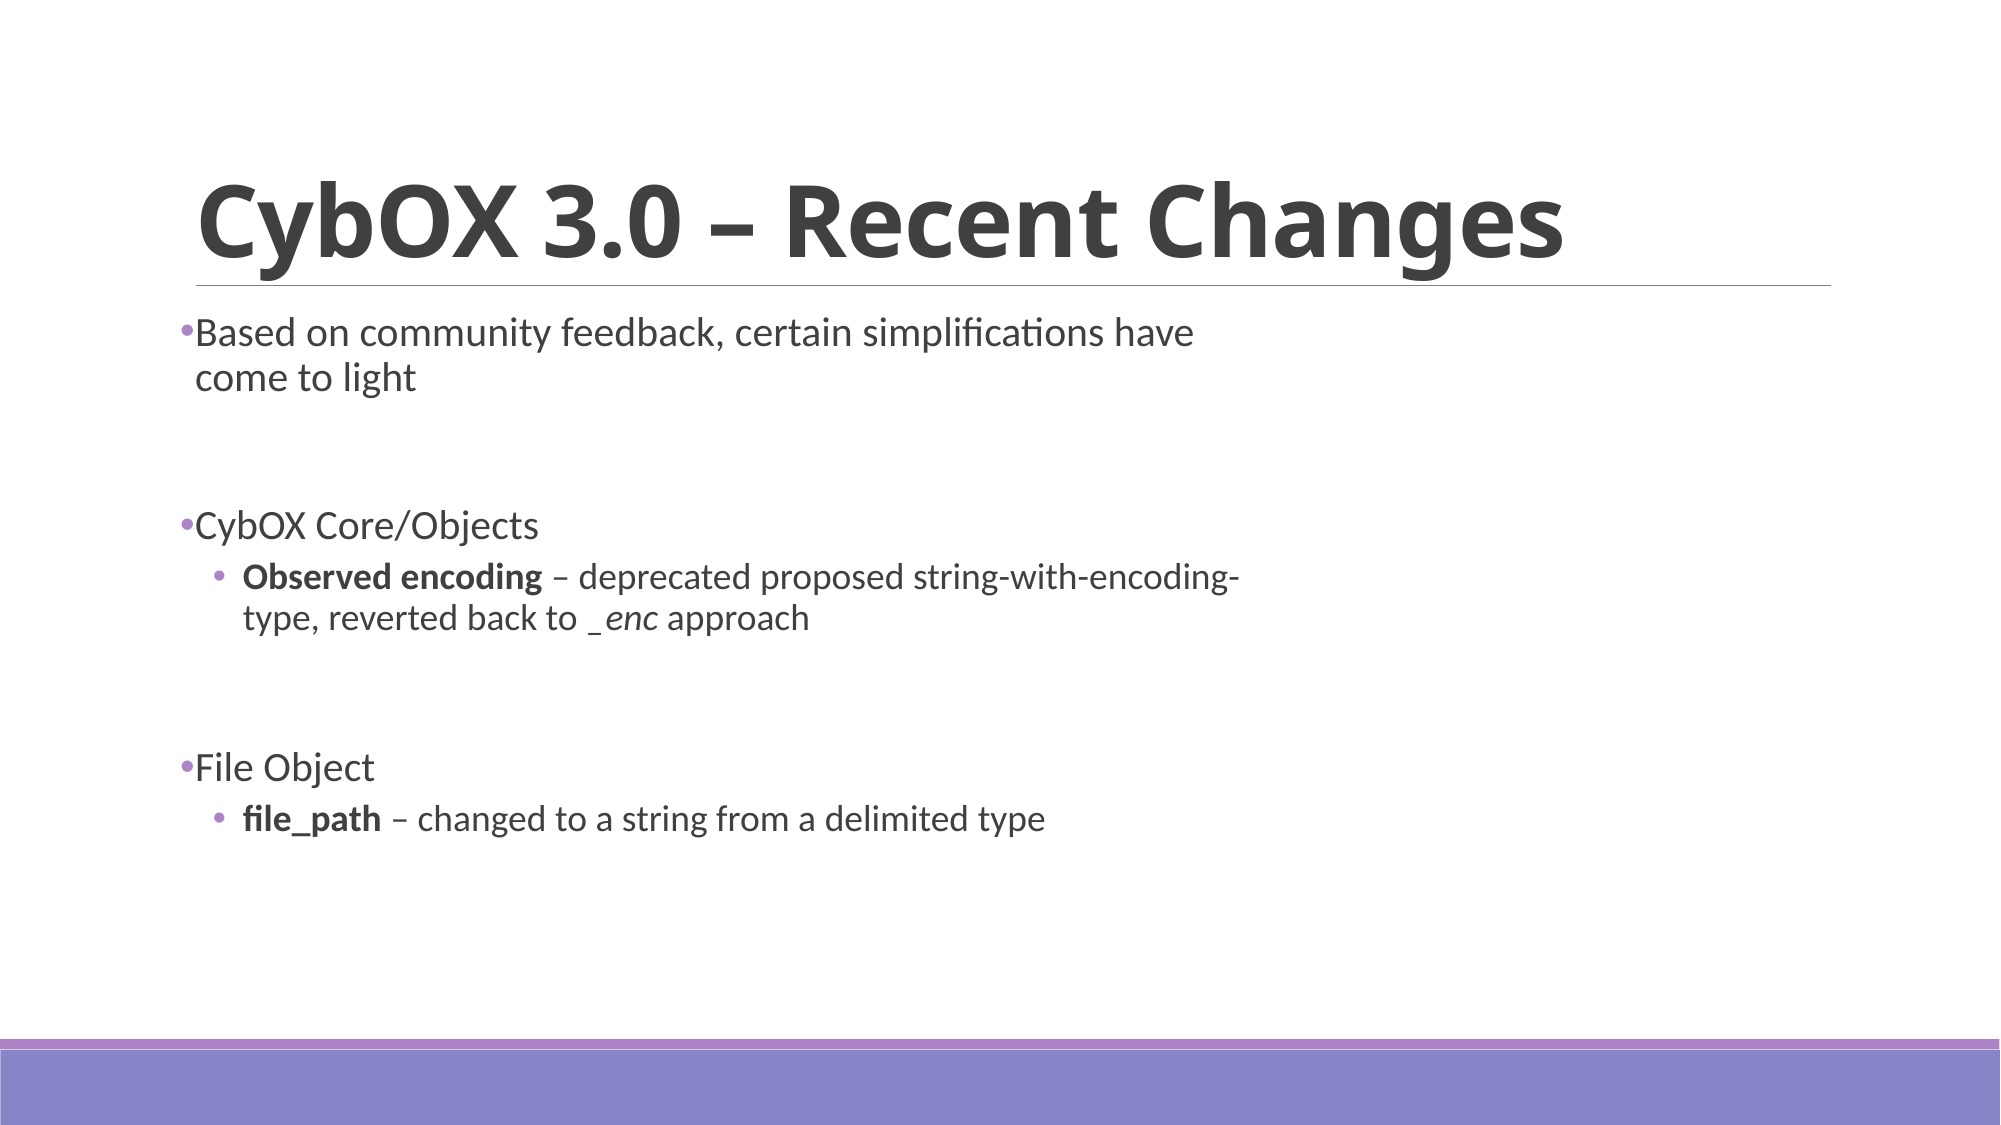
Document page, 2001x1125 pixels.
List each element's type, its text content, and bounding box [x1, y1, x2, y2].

list Based on community feedback, certain simplifications have come to light CybOX Core/Objects Observed encoding – deprecated proposed string-with-encoding-type, reverted back to _enc approach File Object file_path – changed to a string from a delimited type [180, 302, 1287, 963]
title CybOX 3.0 – Recent Changes [180, 47, 1830, 285]
